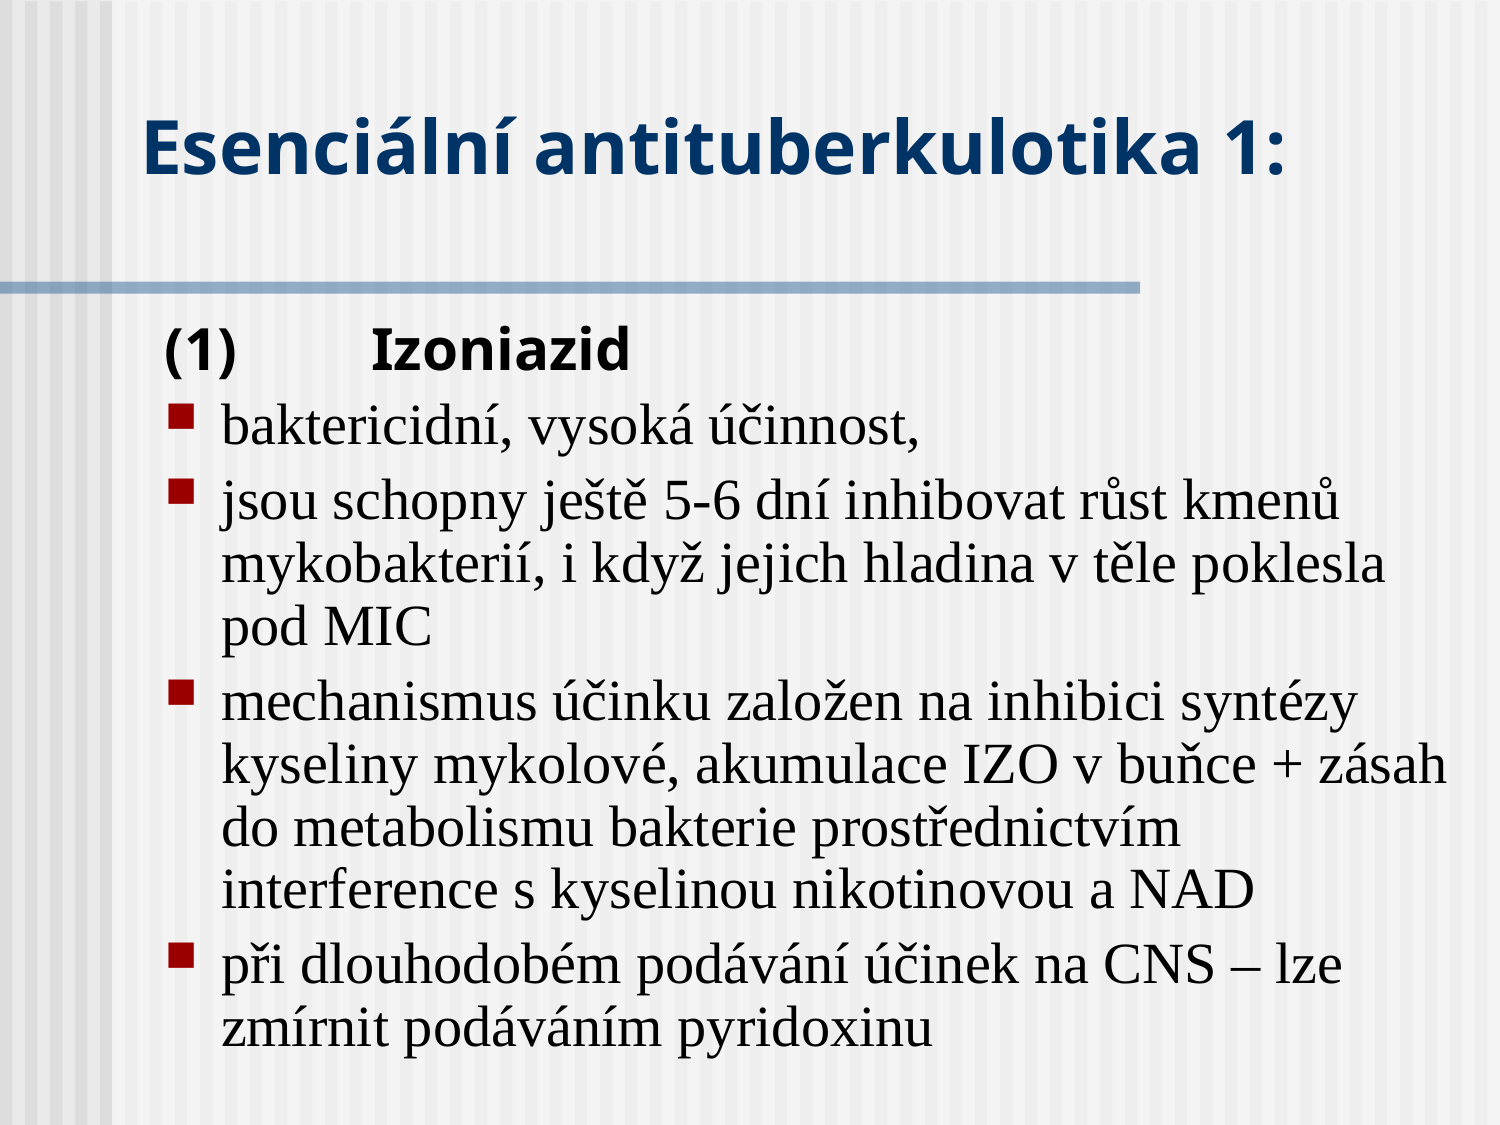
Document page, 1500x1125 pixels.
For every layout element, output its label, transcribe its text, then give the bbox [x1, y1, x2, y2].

title Esenciální antituberkulotika 1: [125, 75, 1465, 200]
list (1) Izoniazid baktericidní, vysoká účinnost, jsou schopny ještě 5-6 dní inhibovat růst kmenů mykobakterií, i když jejich hladina v těle poklesla pod MIC mechanismus účinku založen na inhibici syntézy kyseliny mykolové, akumulace IZO v buňce + zásah do metabolismu bakterie prostřednictvím interference s kyselinou nikotinovou a NAD při dlouhodobém podávání účinek na CNS – lze zmírnit podáváním pyridoxinu [149, 312, 1481, 1000]
